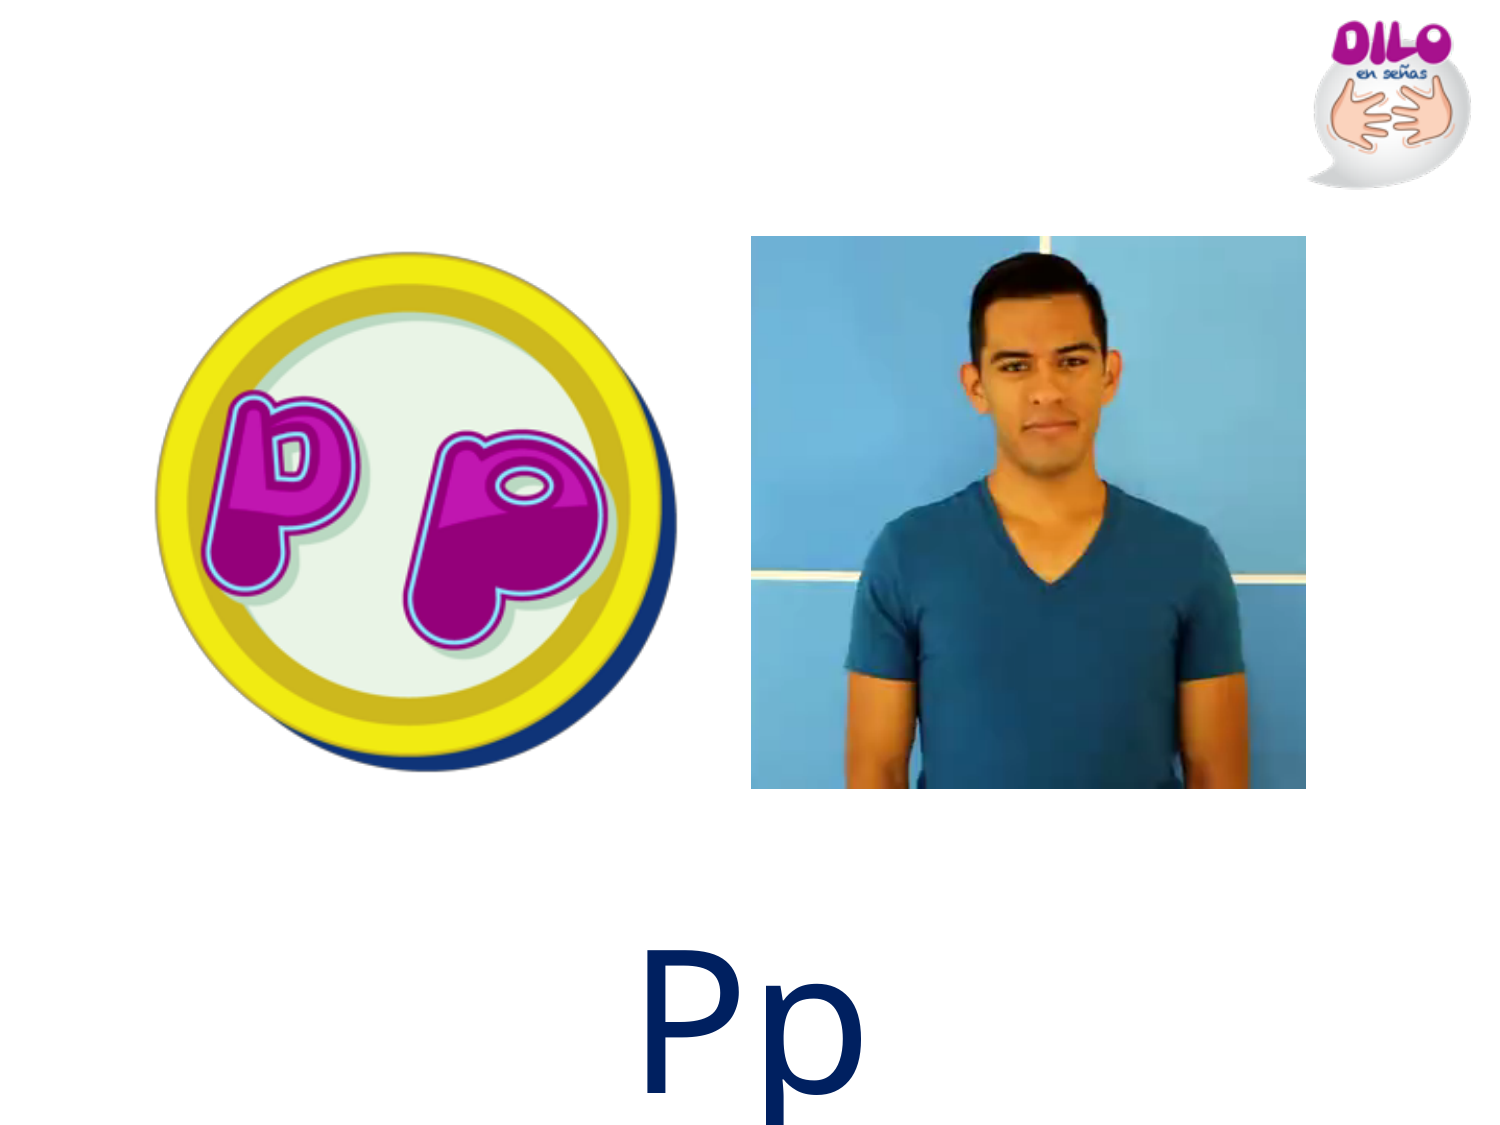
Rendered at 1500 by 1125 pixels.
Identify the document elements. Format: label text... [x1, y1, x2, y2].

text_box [750, 236, 1306, 790]
text_box Pp [321, 866, 1181, 1113]
picture [139, 236, 694, 789]
picture [1305, 19, 1477, 191]
